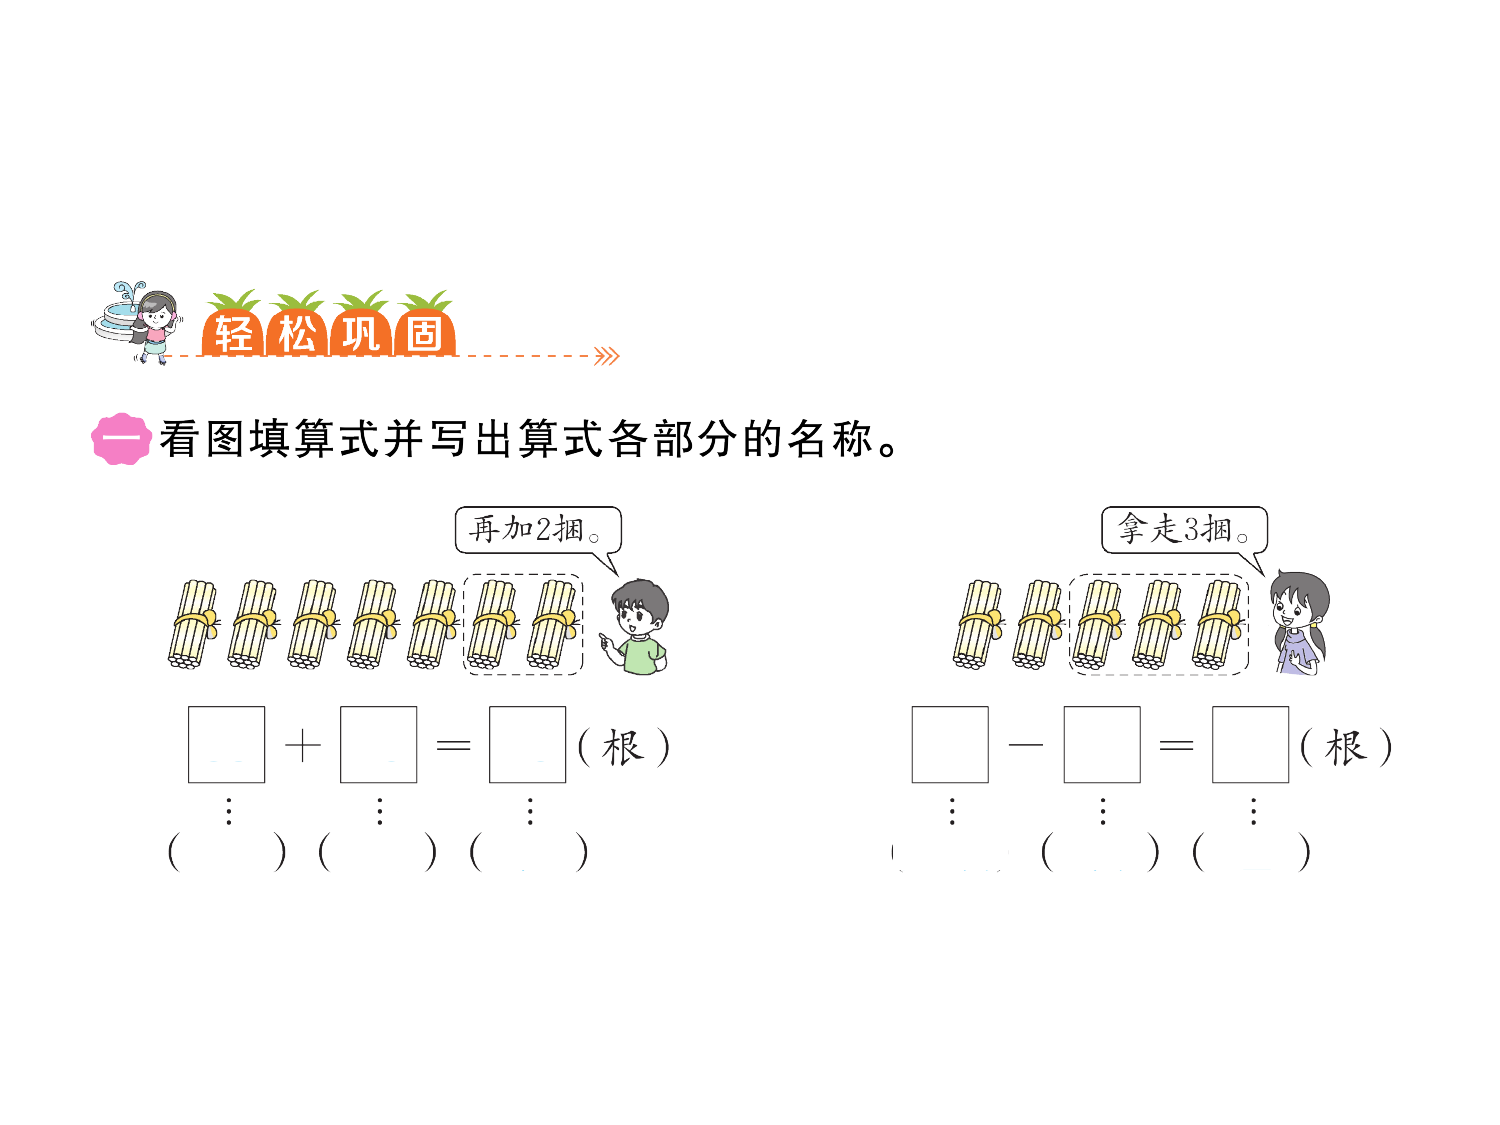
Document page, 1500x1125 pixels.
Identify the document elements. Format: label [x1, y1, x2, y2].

picture [88, 273, 1500, 898]
